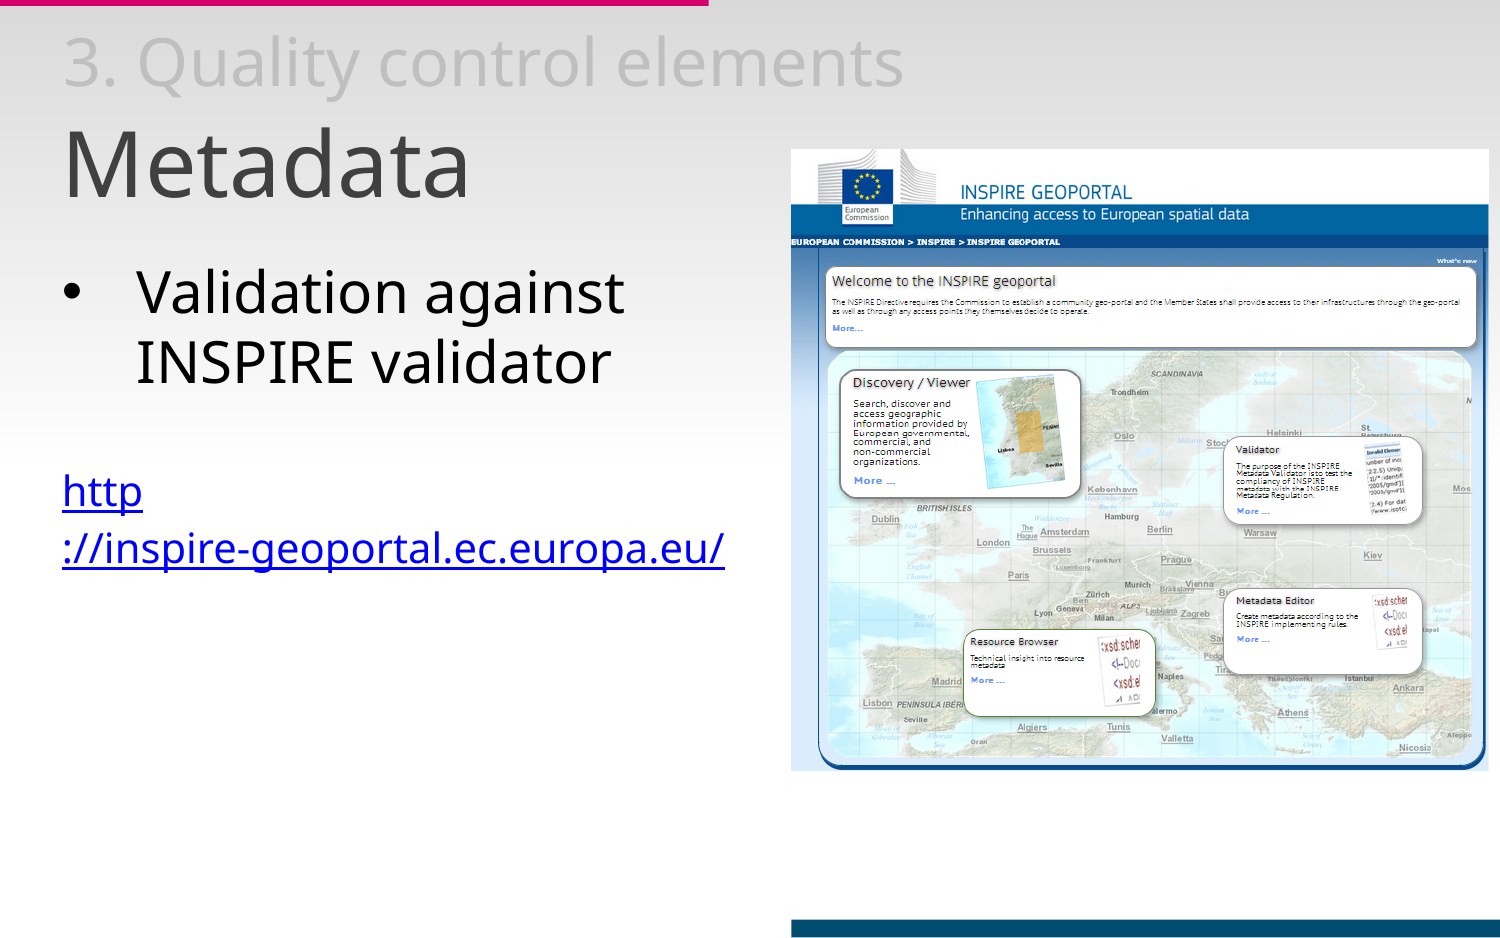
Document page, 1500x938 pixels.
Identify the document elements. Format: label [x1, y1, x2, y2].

text_box [0, 0, 1500, 938]
picture [791, 149, 1489, 777]
